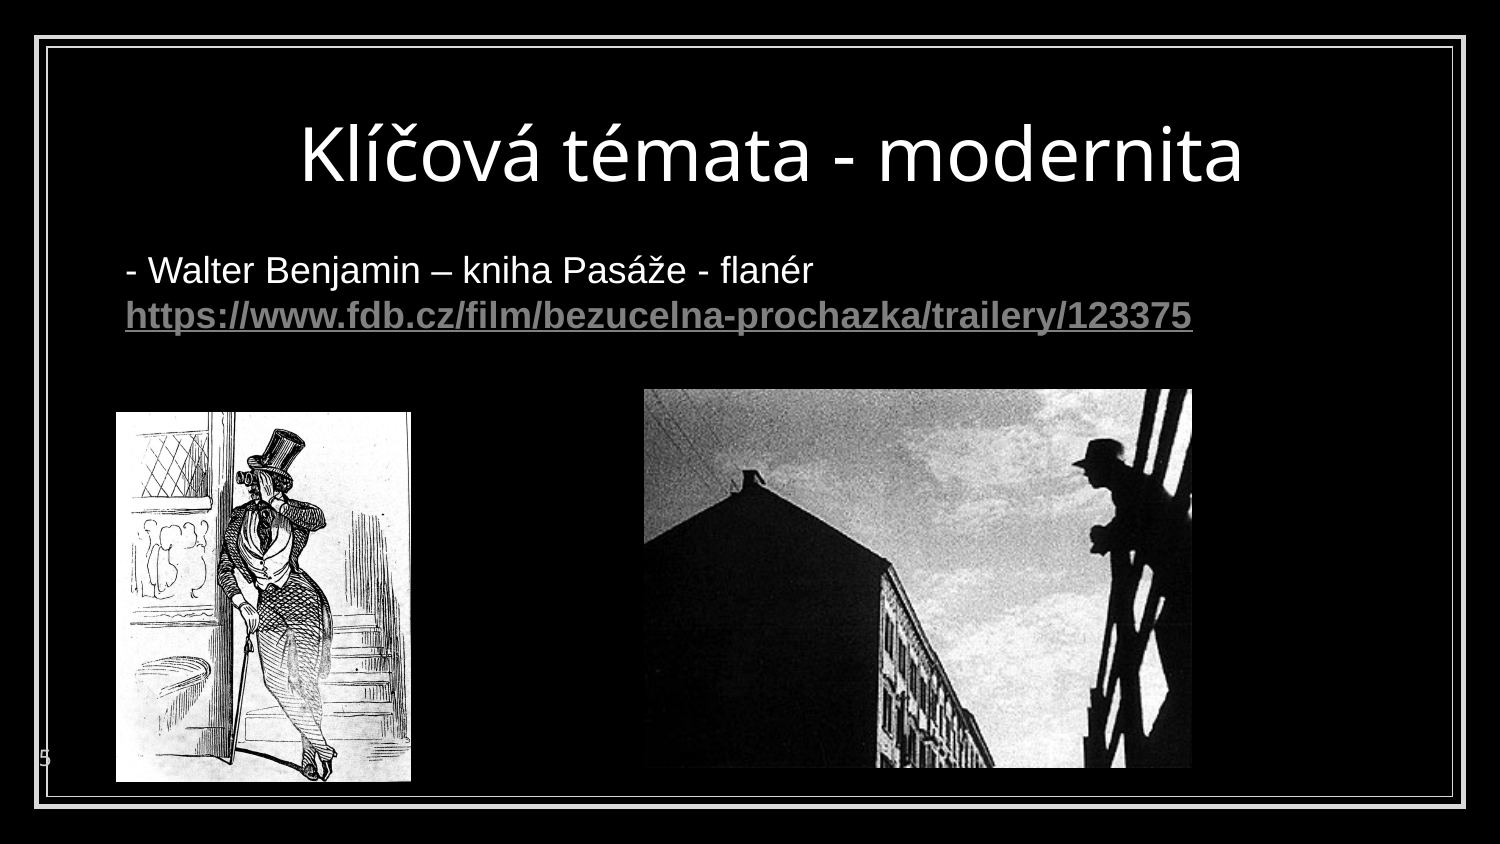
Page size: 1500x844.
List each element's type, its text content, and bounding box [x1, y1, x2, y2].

title Klíčová témata - modernita [174, 99, 1371, 204]
picture [115, 411, 411, 782]
text_box - Walter Benjamin – kniha Pasáže - flanér https://www.fdb.cz/film/bezucelna-prochazka/trailery/123375 [63, 238, 1314, 388]
picture [644, 389, 1192, 769]
slide_number 5 [0, 725, 91, 790]
